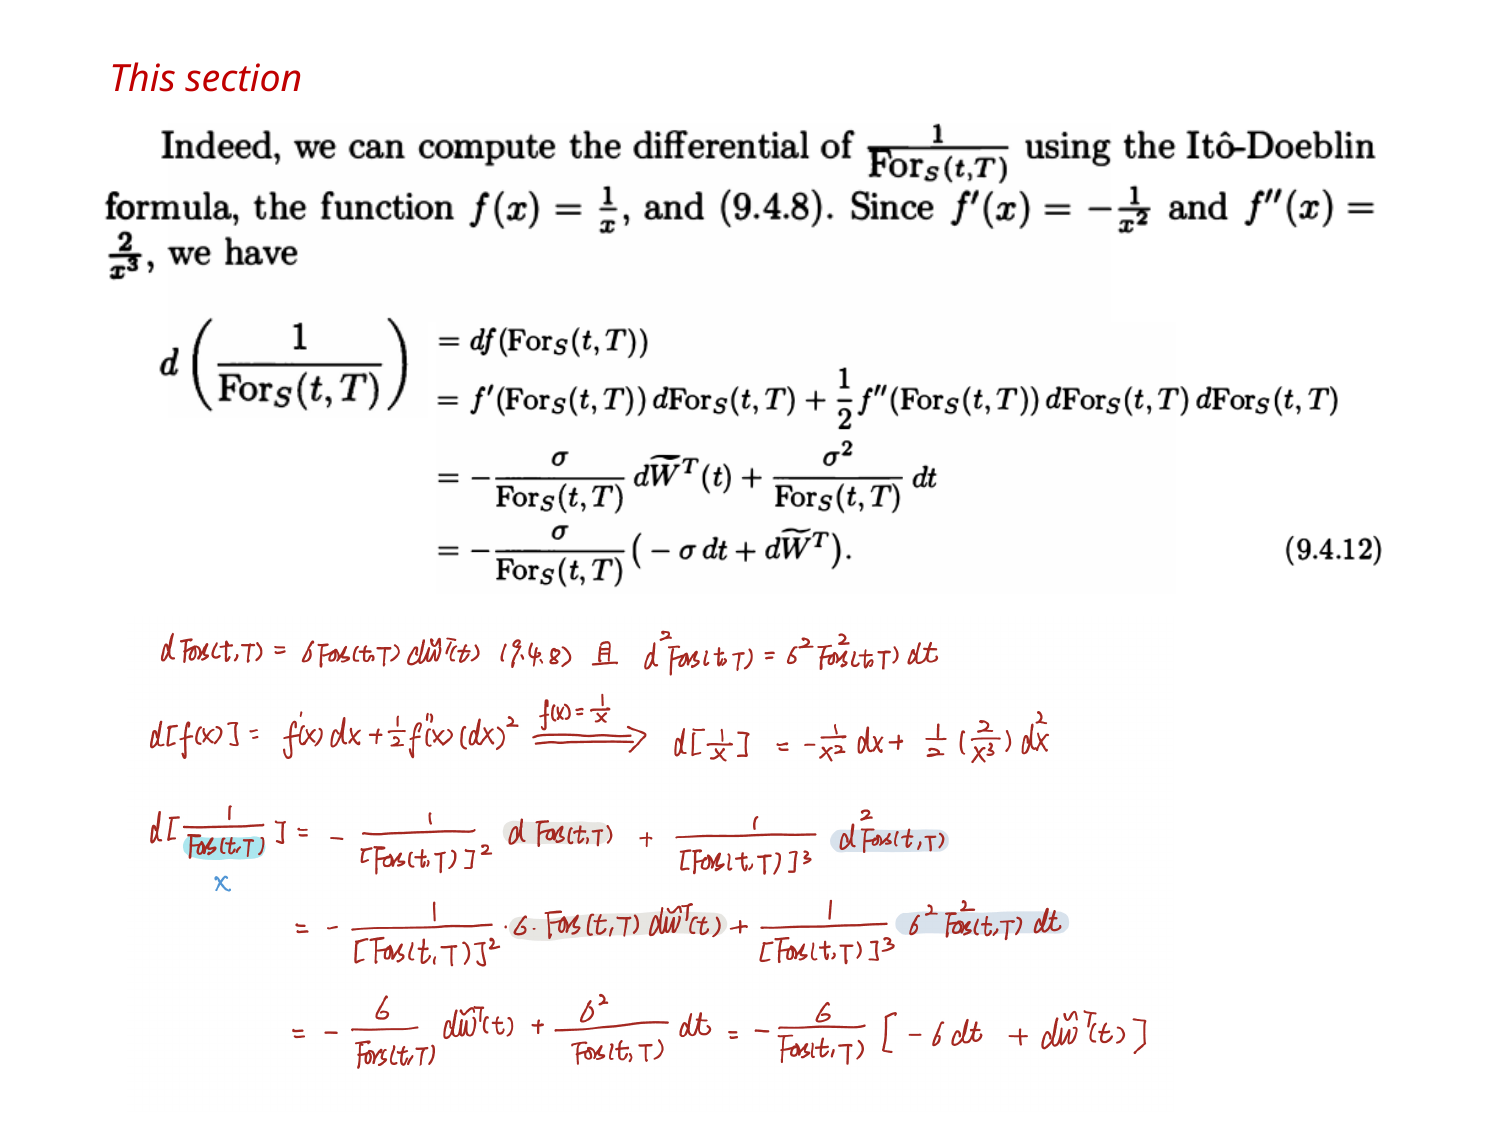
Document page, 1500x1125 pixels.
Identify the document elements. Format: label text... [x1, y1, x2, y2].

picture [127, 616, 1174, 1112]
picture [85, 123, 1415, 594]
text_box This section [94, 46, 799, 107]
